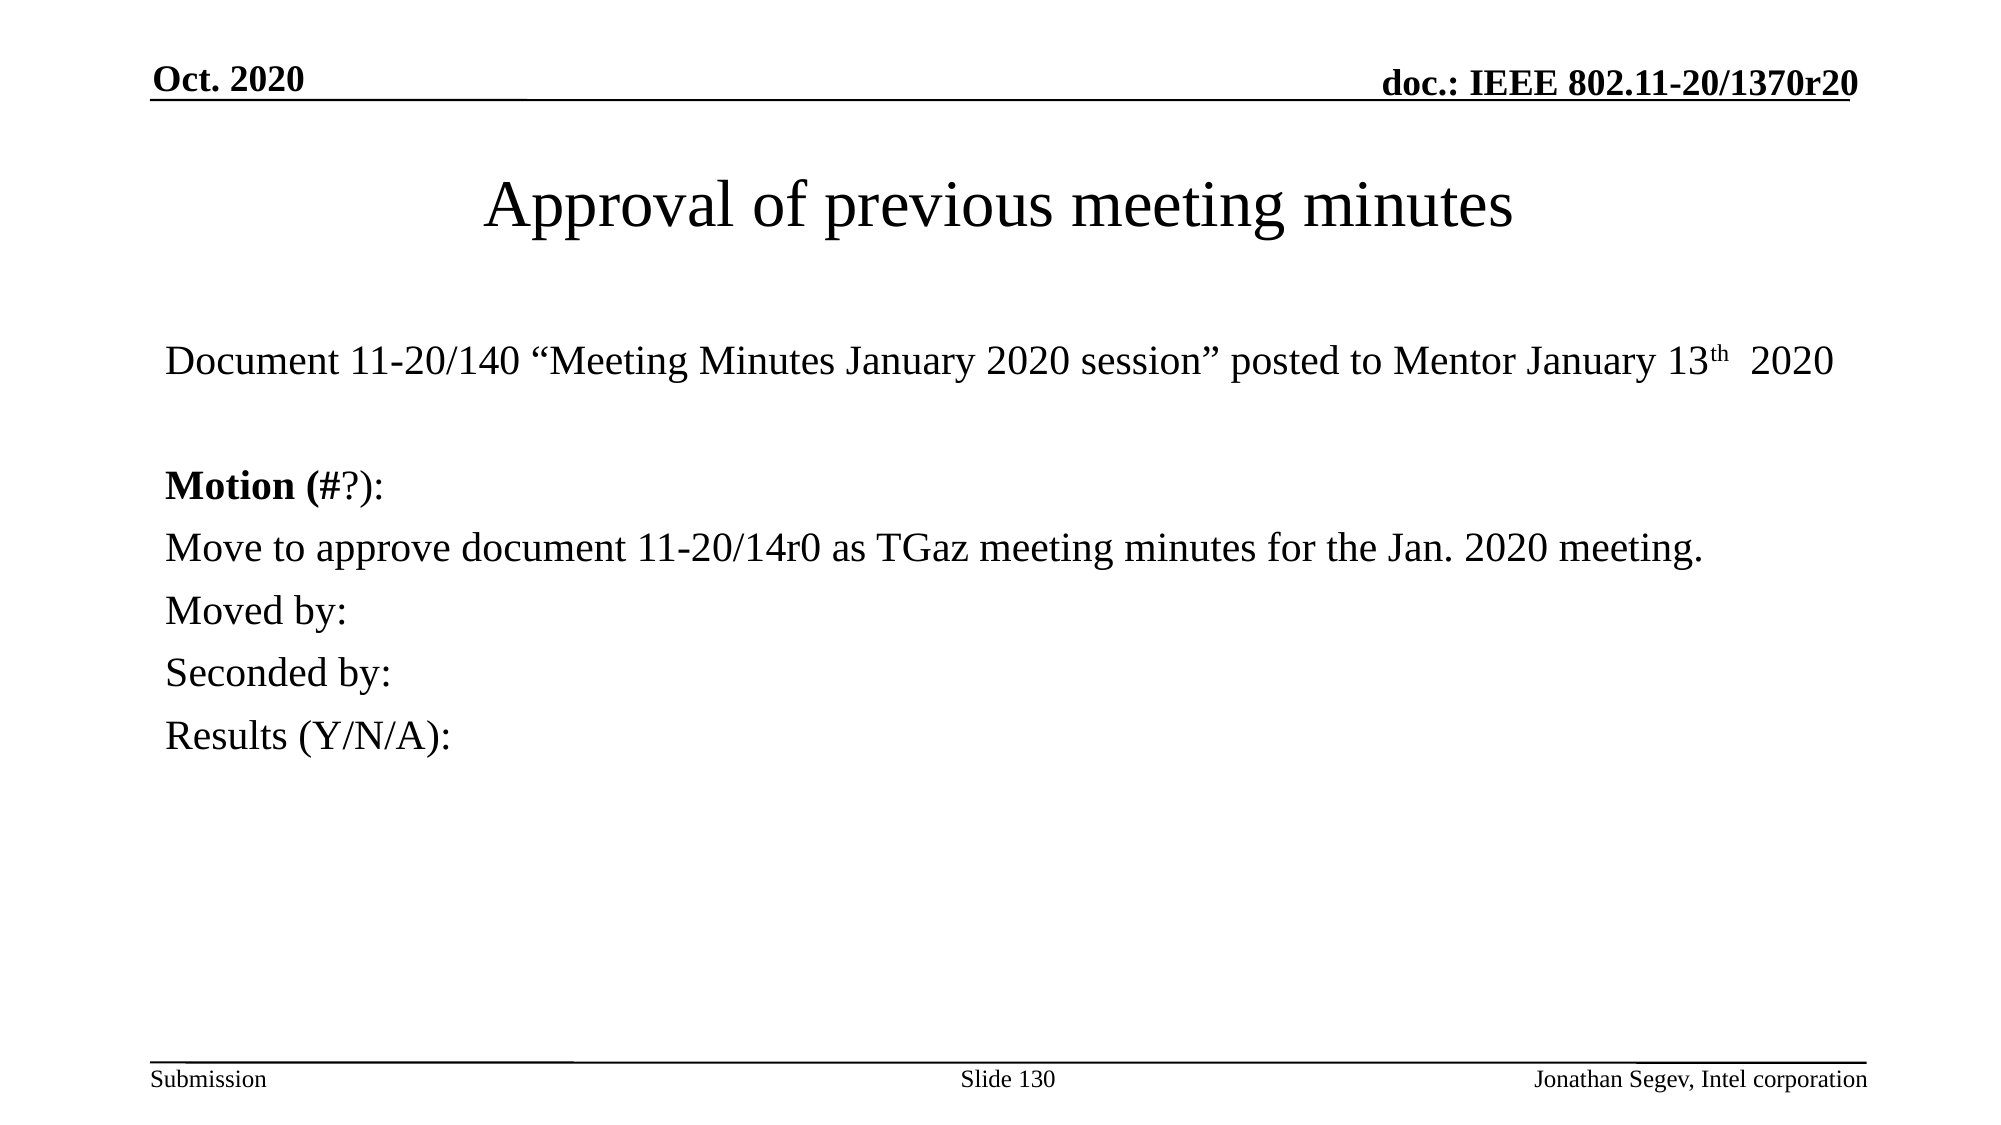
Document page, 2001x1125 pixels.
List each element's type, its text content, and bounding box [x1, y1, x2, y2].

slide_number Slide 130 [950, 1061, 1067, 1123]
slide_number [152, 54, 563, 100]
footer Jonathan Segev, Intel corporation [1171, 1061, 1869, 1093]
list Document 11-20/140 “Meeting Minutes January 2020 session” posted to Mentor January 13th 2020 Motion (#?): Move to approve document 11-20/14r0 as TGaz meeting minutes for the Jan. 2020 meeting. Moved by: Seconded by: Results (Y/N/A): [149, 324, 1850, 1000]
title Approval of previous meeting minutes [149, 112, 1850, 288]
